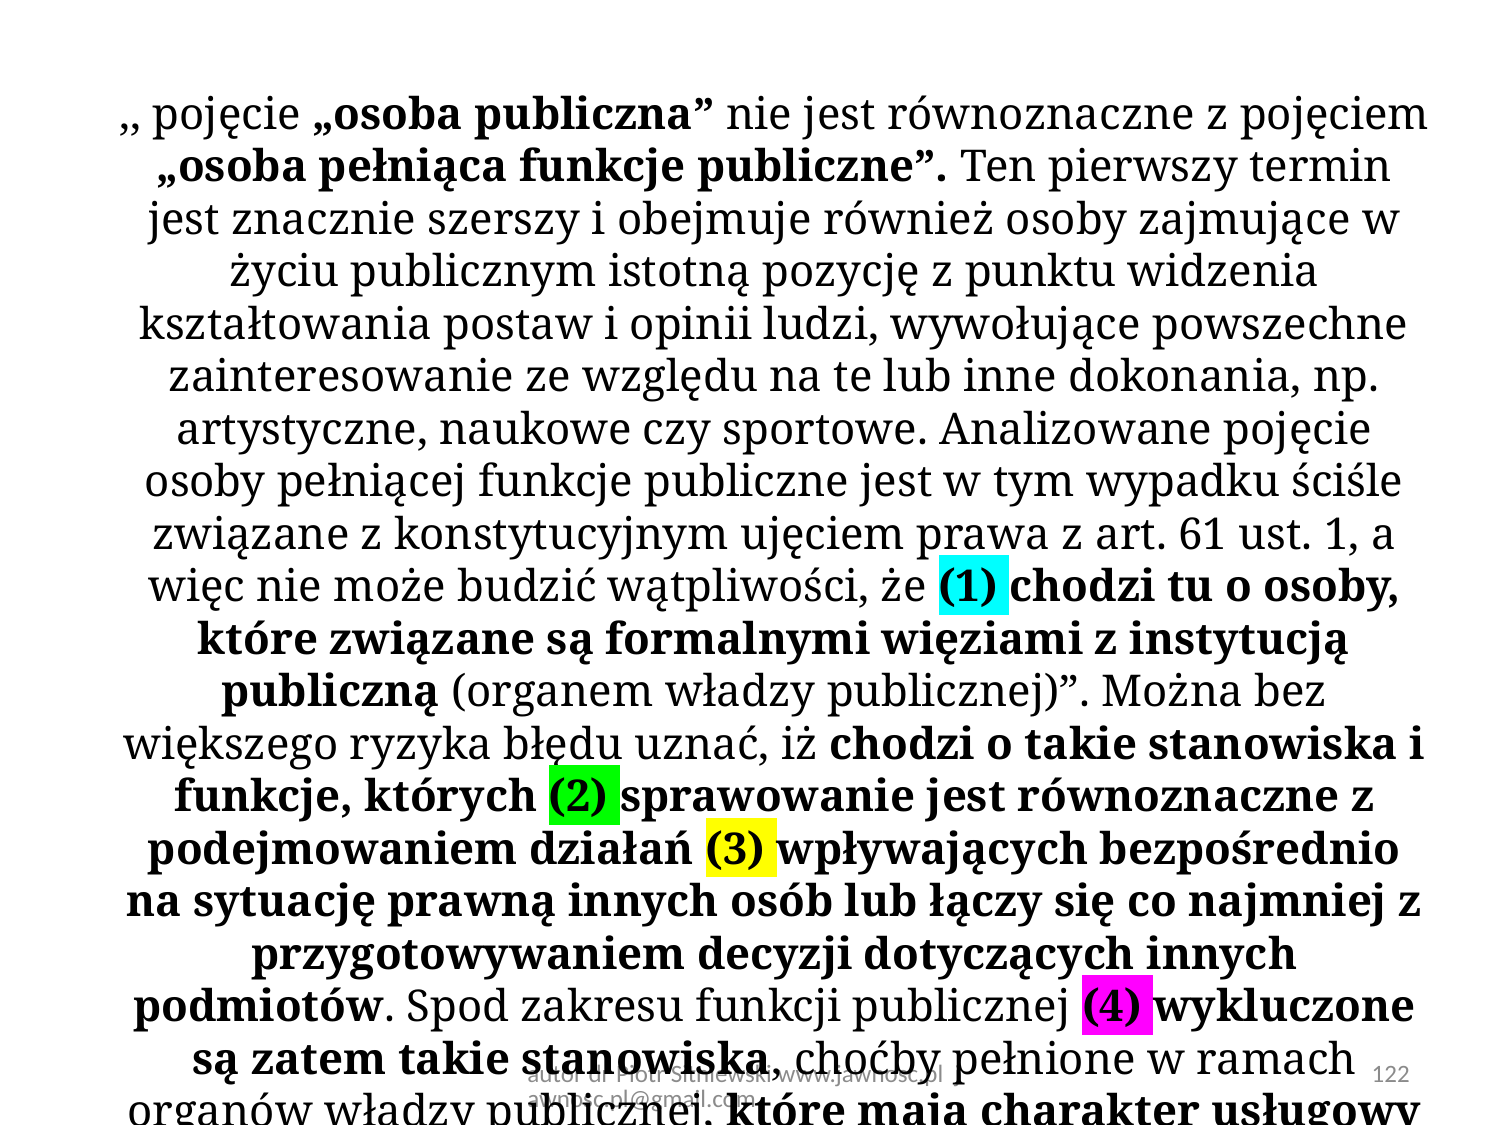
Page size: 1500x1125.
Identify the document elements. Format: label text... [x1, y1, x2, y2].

text_box ,, pojęcie „osoba publiczna” nie jest równoznaczne z pojęciem „osoba pełniąca funkcje publiczne”. Ten pierwszy termin jest znacznie szerszy i obejmuje również osoby zajmujące w życiu publicznym istotną pozycję z punktu widzenia kształtowania postaw i opinii ludzi, wywołujące powszechne zainteresowanie ze względu na te lub inne dokonania, np. artystyczne, naukowe czy sportowe. Analizowane pojęcie osoby pełniącej funkcje publiczne jest w tym wypadku ściśle związane z konstytucyjnym ujęciem prawa z art. 61 ust. 1, a więc nie może budzić wątpliwości, że (1) chodzi tu o osoby, które związane są formalnymi więziami z instytucją publiczną (organem władzy publicznej)”. Można bez większego ryzyka błędu uznać, iż chodzi o takie stanowiska i funkcje, których (2) sprawowanie jest równoznaczne z podejmowaniem działań (3) wpływających bezpośrednio na sytuację prawną innych osób lub łączy się co najmniej z przygotowywaniem decyzji dotyczących innych podmiotów. Spod zakresu funkcji publicznej (4) wykluczone są zatem takie stanowiska, choćby pełnione w ramach organów władzy publicznej, które mają charakter usługowy lub techniczny” cyt. za wyrokiem T.K. K 17/05 [100, 78, 1449, 1125]
